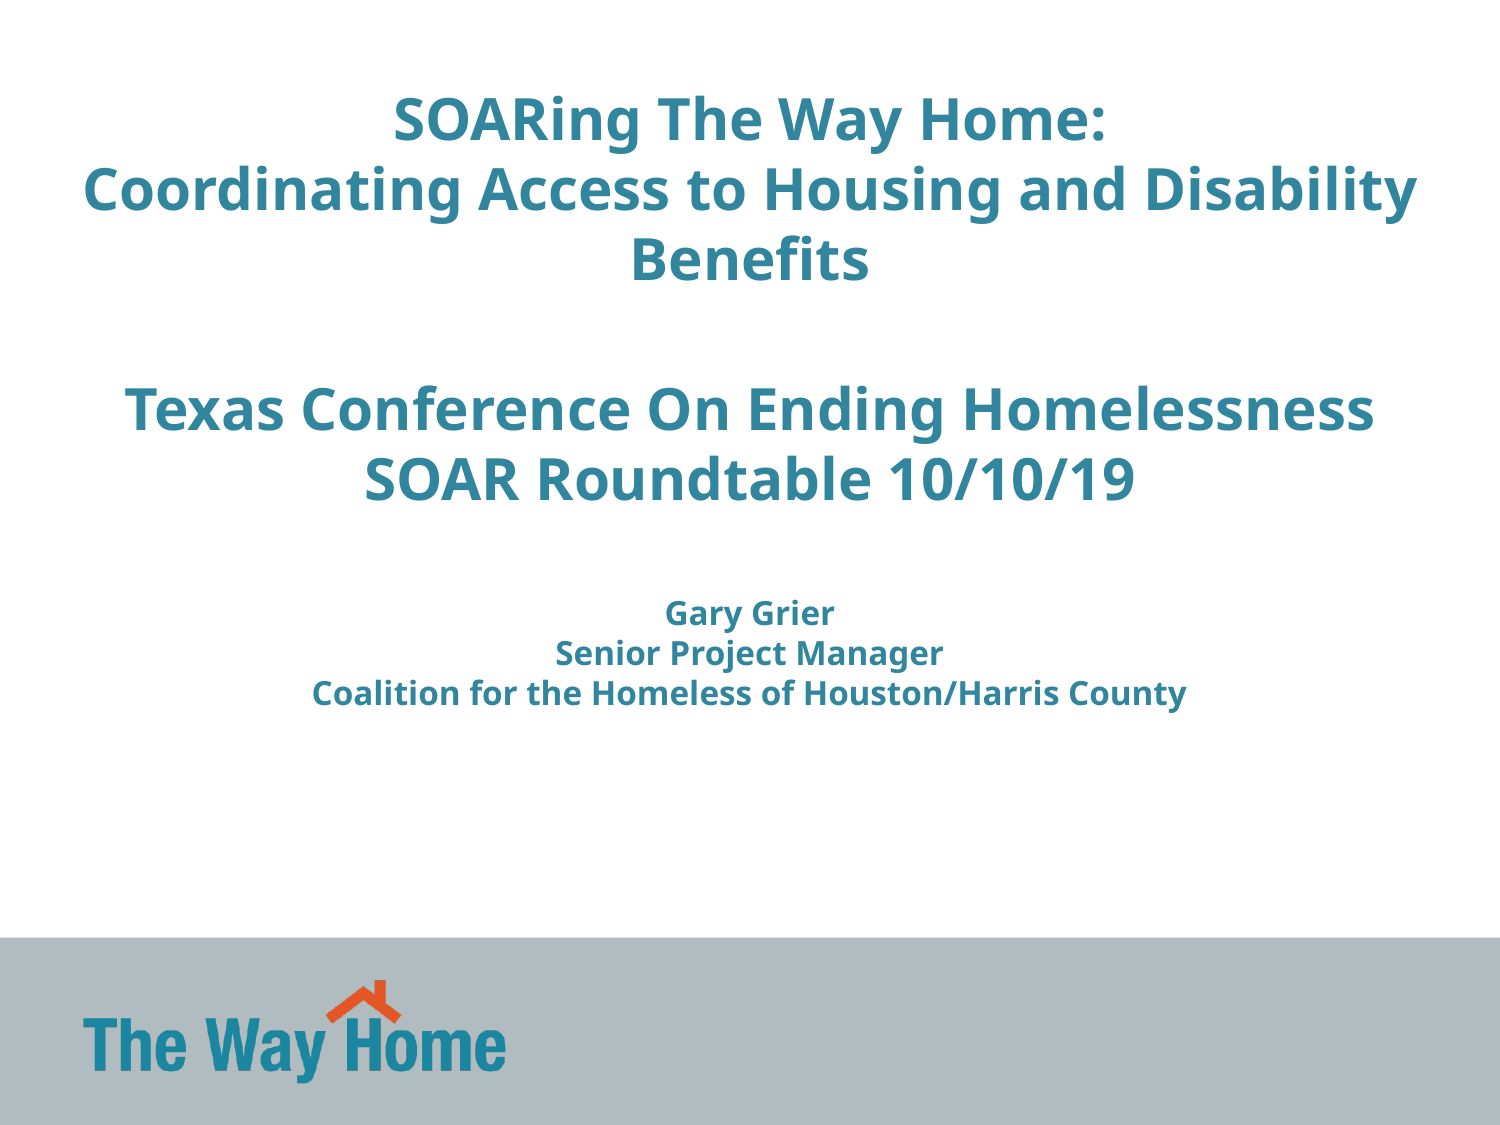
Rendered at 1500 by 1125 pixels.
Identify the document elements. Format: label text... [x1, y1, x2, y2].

subtitle SOARing The Way Home: Coordinating Access to Housing and Disability Benefits Texas Conference On Ending Homelessness SOAR Roundtable 10/10/19 Gary Grier Senior Project Manager Coalition for the Homeless of Houston/Harris County [0, 75, 1500, 363]
picture [75, 975, 513, 1094]
